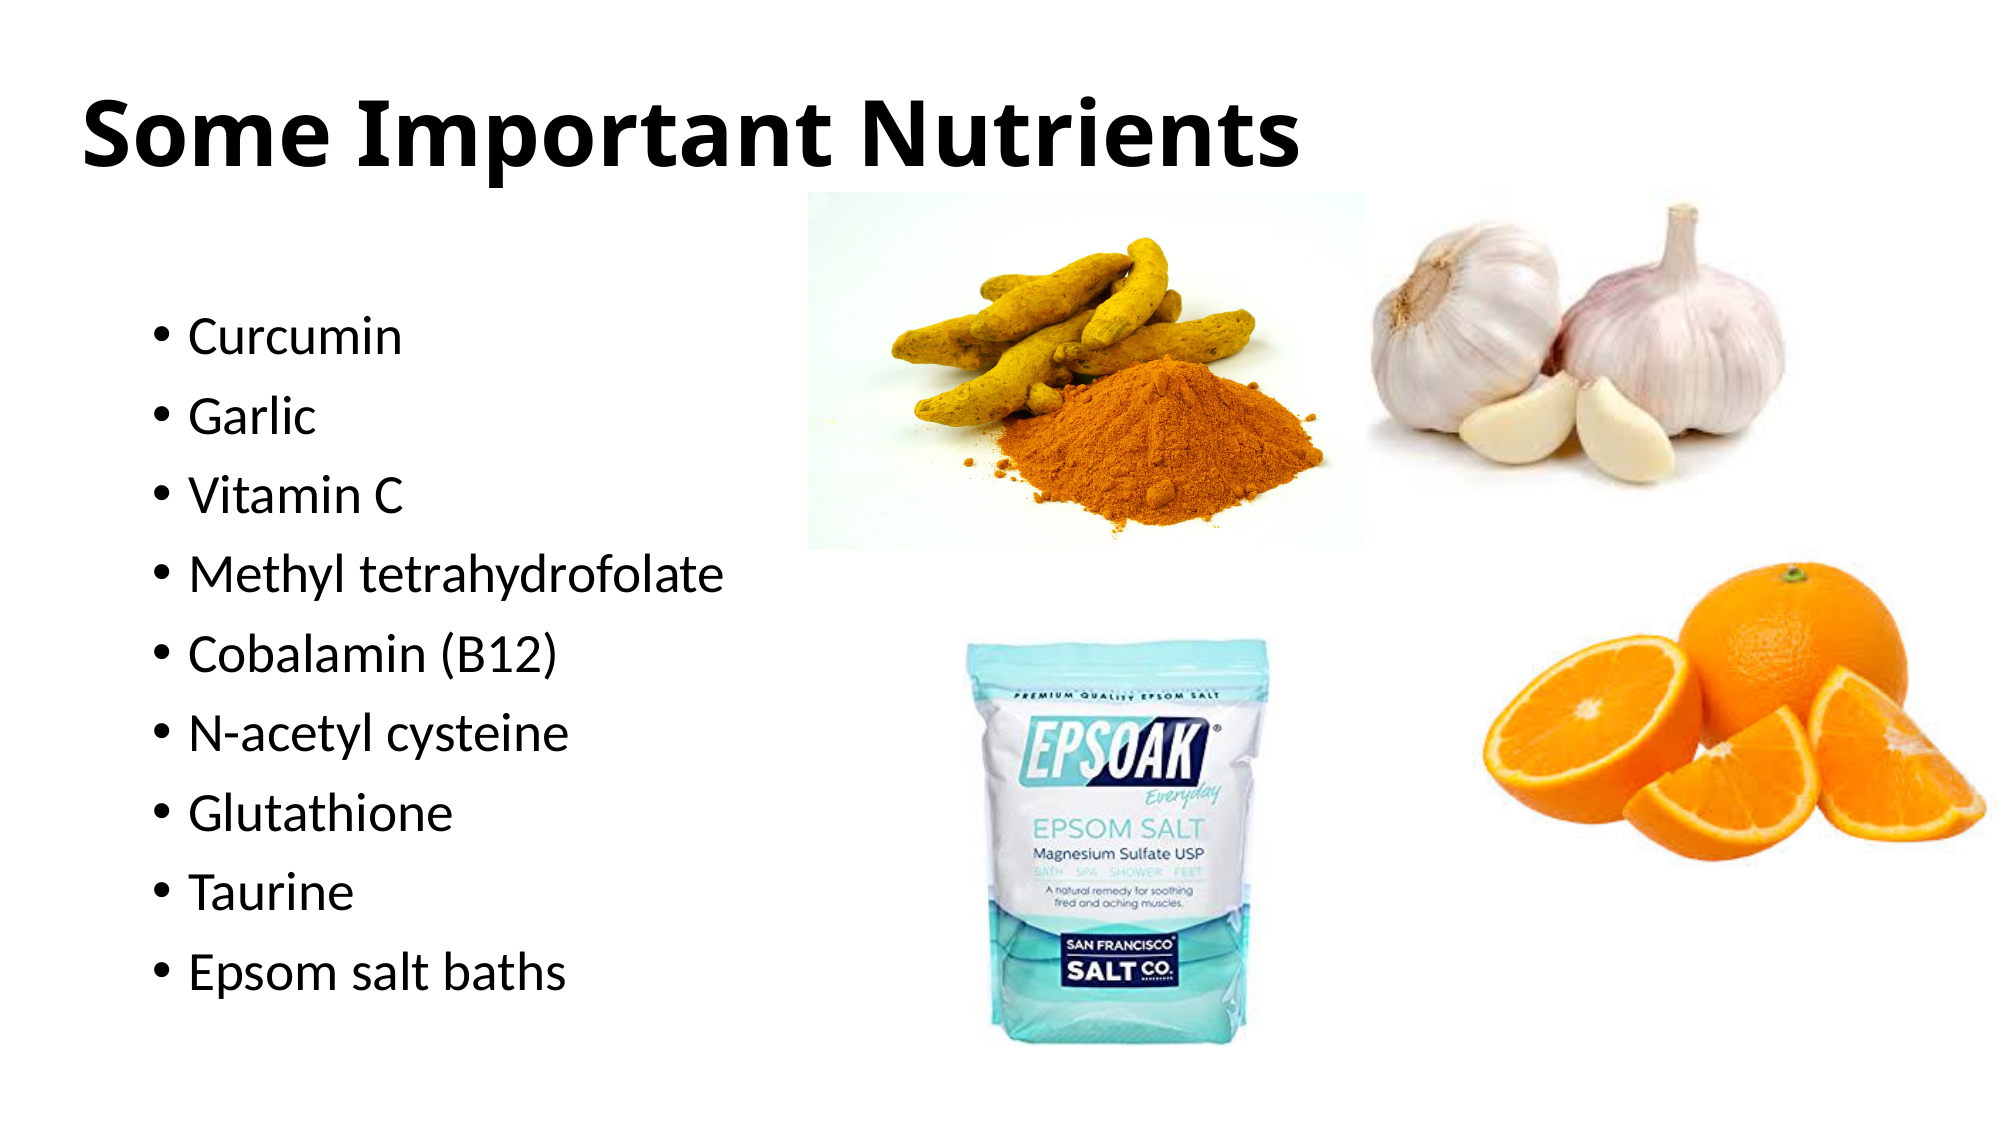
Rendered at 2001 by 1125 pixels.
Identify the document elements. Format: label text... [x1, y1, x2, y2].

list Curcumin Garlic Vitamin C Methyl tetrahydrofolate Cobalamin (B12) N-acetyl cysteine Glutathione Taurine Epsom salt baths [137, 299, 857, 1014]
picture [963, 637, 1274, 1046]
title Some Important Nutrients [66, 28, 1792, 246]
picture [808, 124, 2000, 875]
